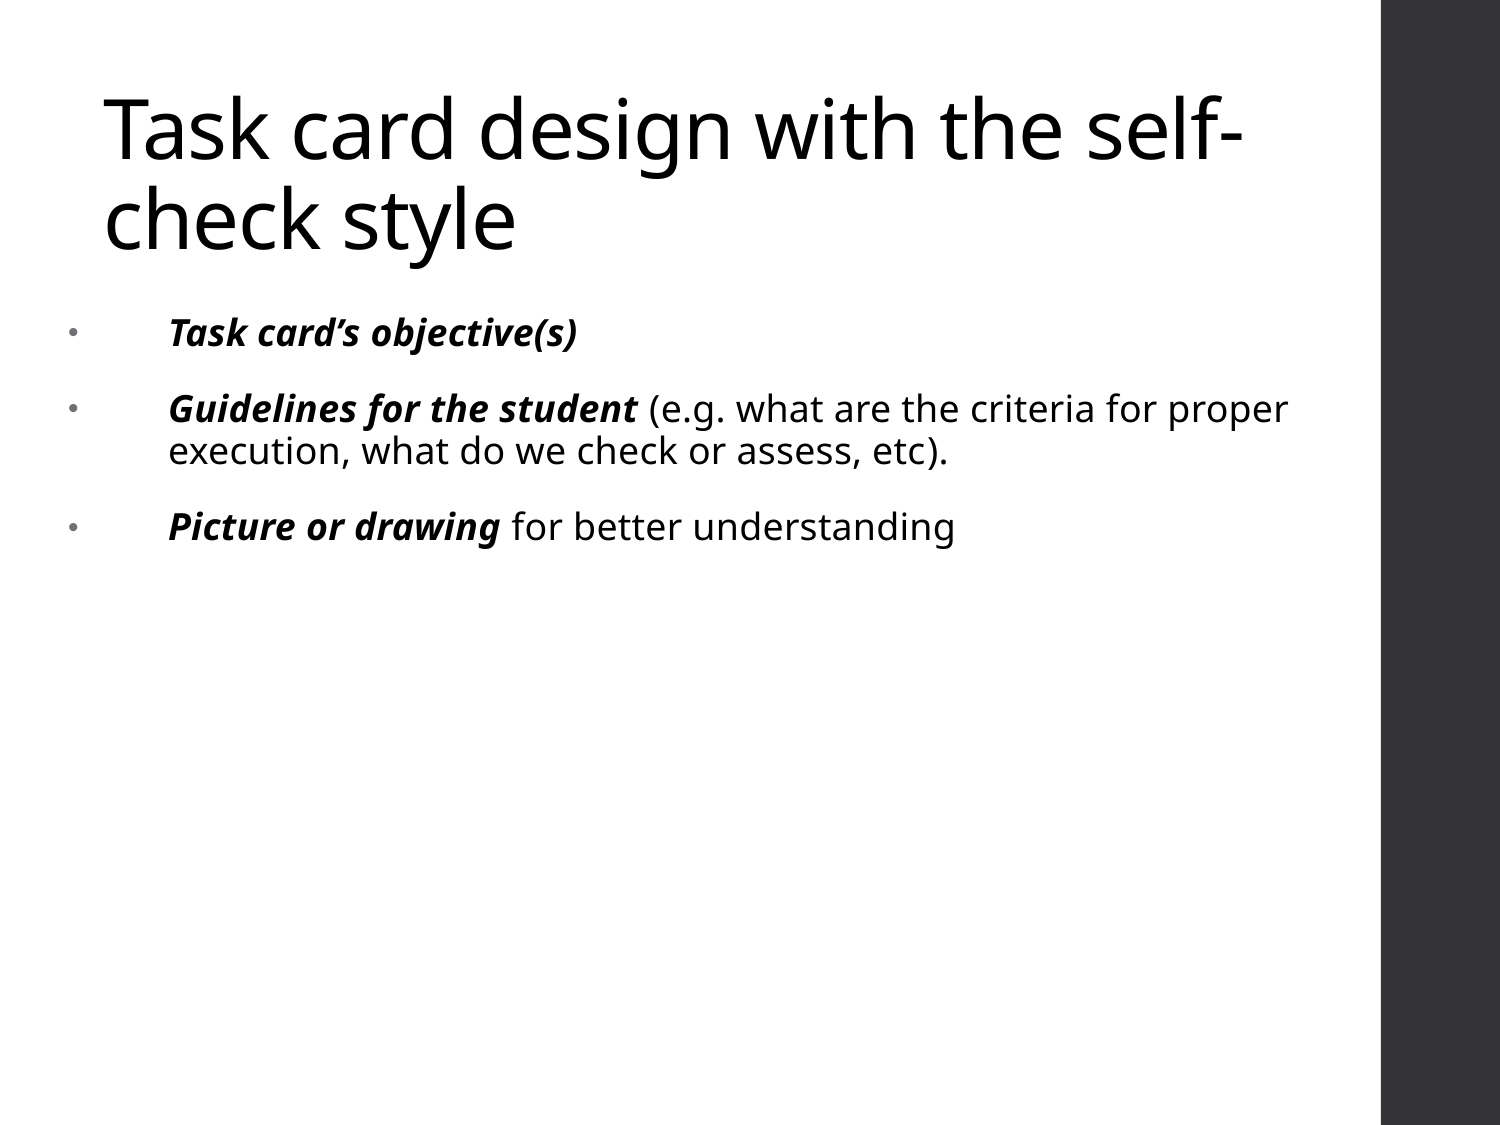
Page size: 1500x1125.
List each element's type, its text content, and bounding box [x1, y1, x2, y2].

title Task card design with the self-check style [88, 59, 1434, 275]
list Task card’s objective(s) Guidelines for the student (e.g. what are the criteria for proper execution, what do we check or assess, etc). Picture or drawing for better understanding [53, 304, 1404, 1063]
